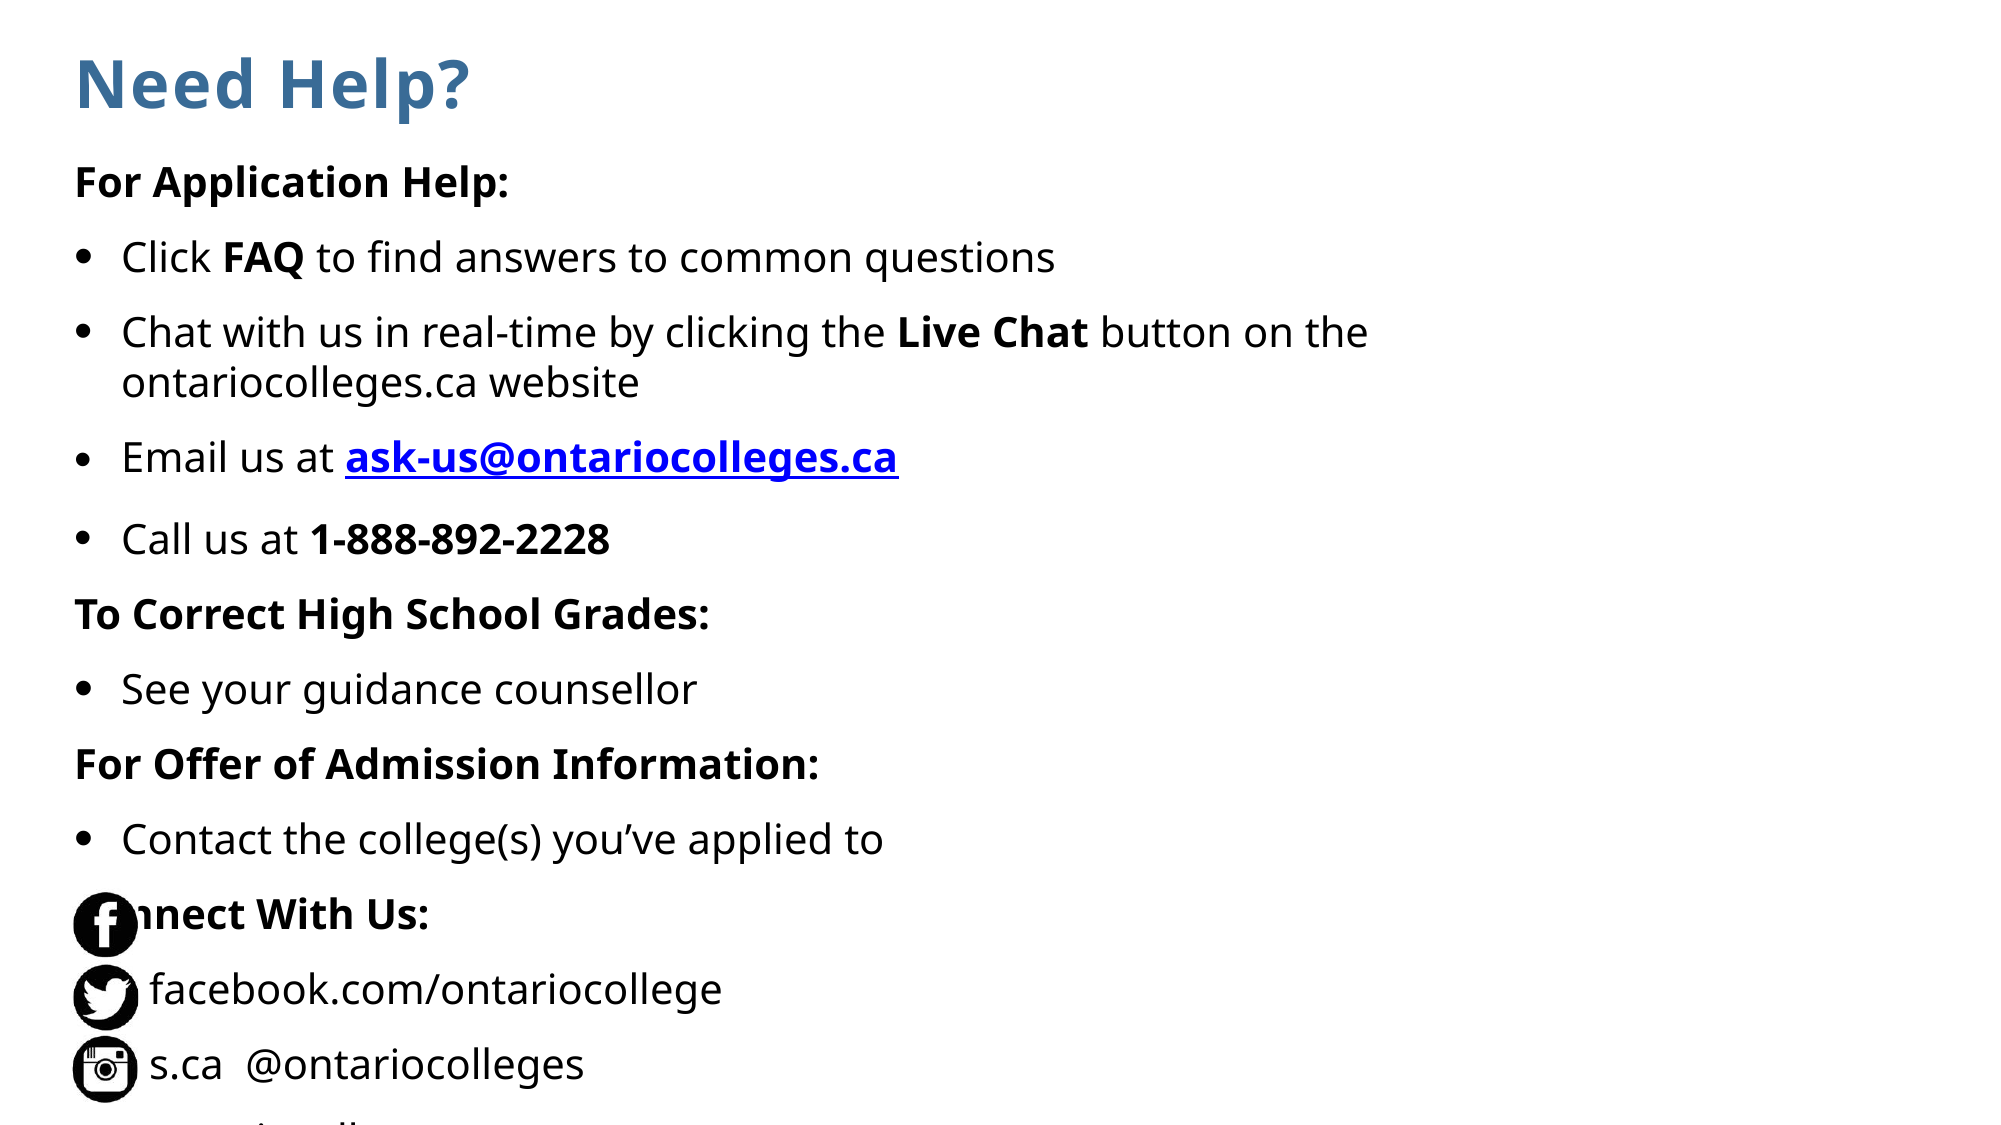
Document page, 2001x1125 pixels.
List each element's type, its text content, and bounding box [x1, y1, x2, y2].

text_box [70, 1034, 138, 1104]
title Need Help? [72, 39, 481, 143]
text_box [70, 888, 139, 1032]
text_box For Application Help: Click FAQ to find answers to common questions Chat with us in real-time by clicking the Live Chat button on the ontariocolleges.ca website Email us at ask-us@ontariocolleges.ca Call us at 1-888-892-2228 To Correct High School Grades: See your guidance counsellor For Offer of Admission Information: Contact the college(s) you’ve applied to Connect With Us: facebook.com/ontariocolleges.ca @ontariocolleges ontariocolleges.ca [72, 143, 1709, 1125]
